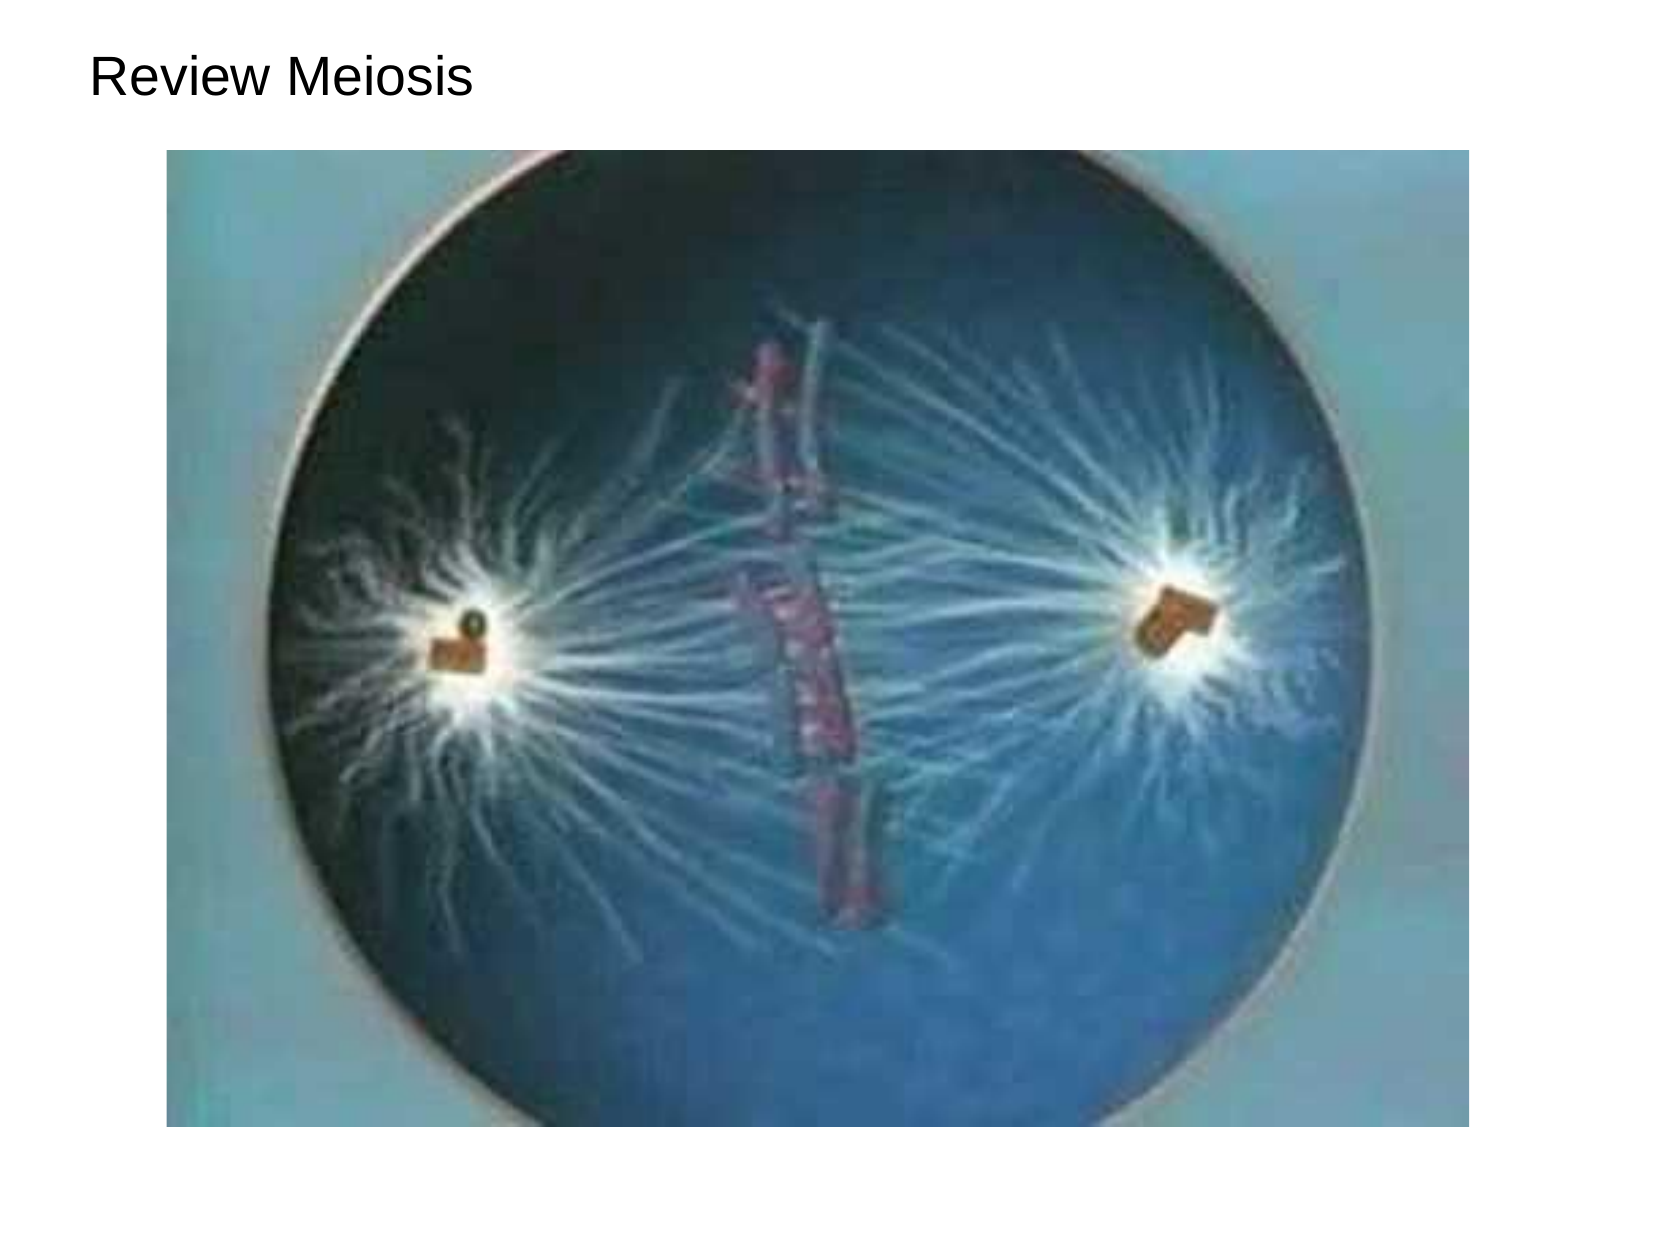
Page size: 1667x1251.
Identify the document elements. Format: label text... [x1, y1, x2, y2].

text_box Review Meiosis [83, 33, 931, 123]
text_box [166, 150, 1470, 1127]
